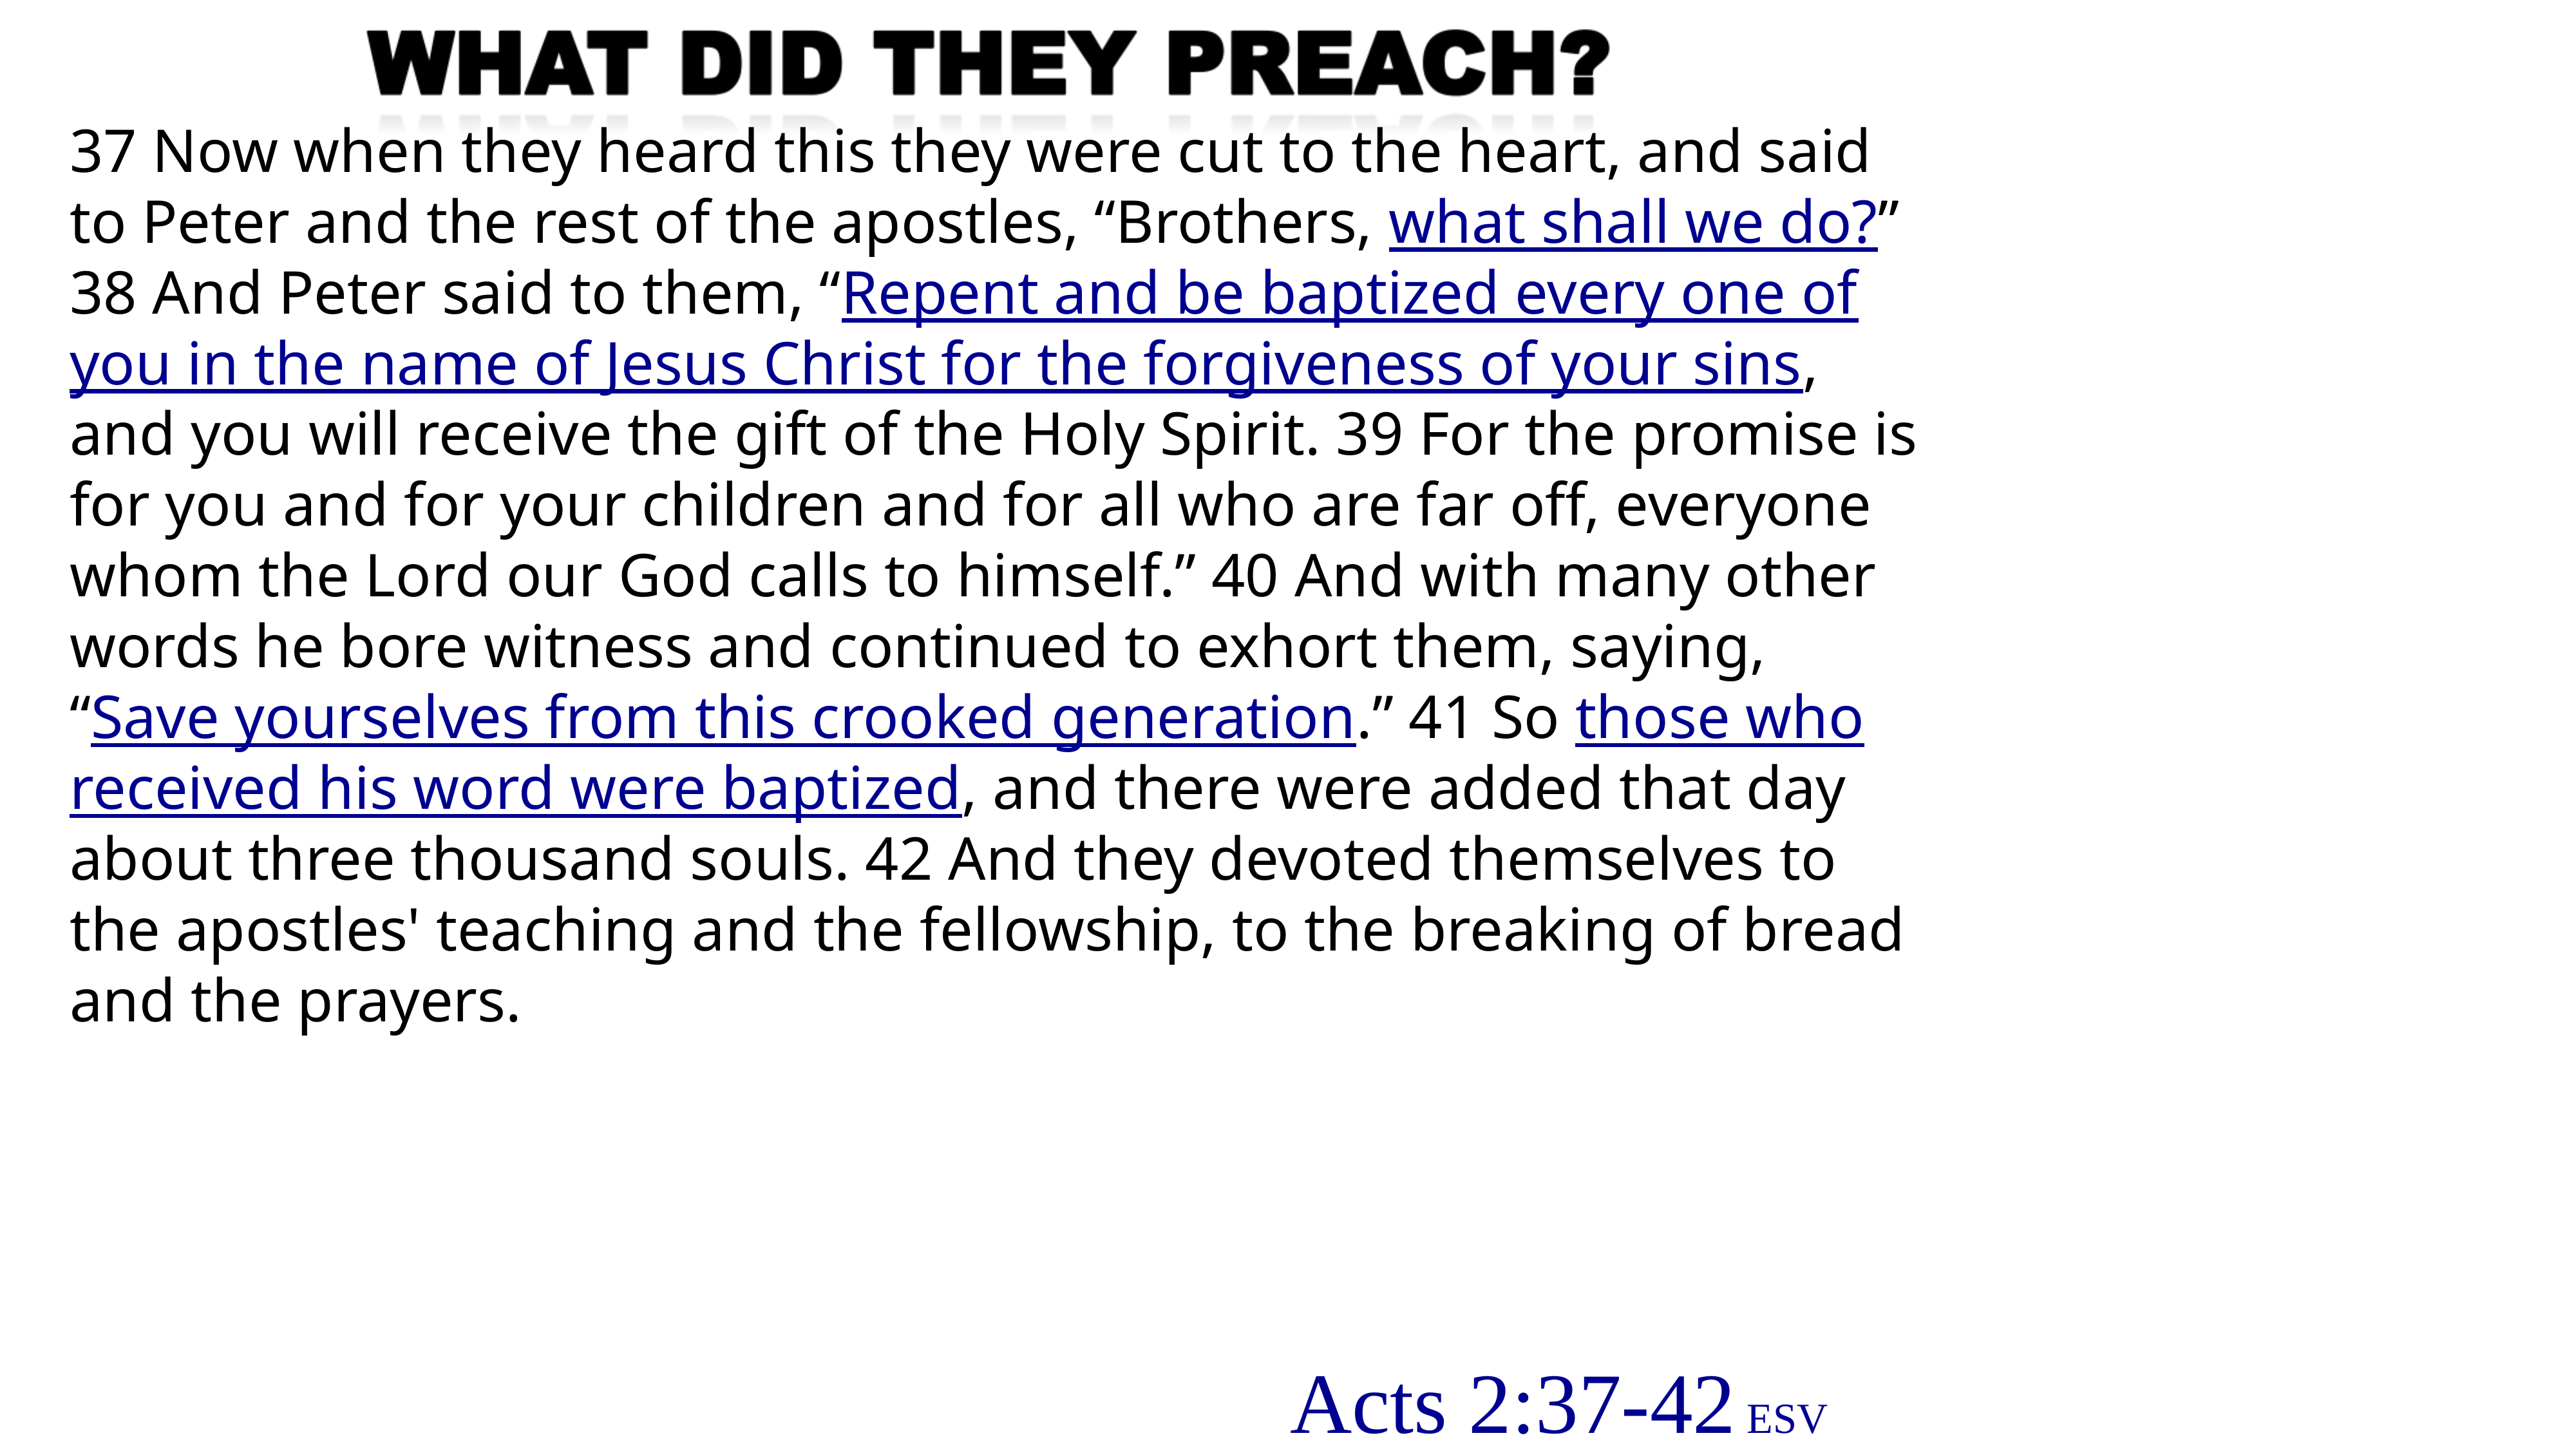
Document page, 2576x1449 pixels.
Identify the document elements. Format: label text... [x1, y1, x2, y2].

picture [342, 0, 1640, 207]
text_box 37 Now when they heard this they were cut to the heart, and said to Peter and the rest of the apostles, “Brothers, what shall we do?” 38 And Peter said to them, “Repent and be baptized every one of you in the name of Jesus Christ for the forgiveness of your sins, and you will receive the gift of the Holy Spirit. 39 For the promise is for you and for your children and for all who are far off, everyone whom the Lord our God calls to himself.” 40 And with many other words he bore witness and continued to exhort them, saying, “Save yourselves from this crooked generation.” 41 So those who received his word were baptized, and there were added that day about three thousand souls. 42 And they devoted themselves to the apostles' teaching and the fellowship, to the breaking of bread and the prayers. [60, 103, 1938, 1043]
text_box Acts 2:37-42 ESV [1180, 1338, 1938, 1449]
